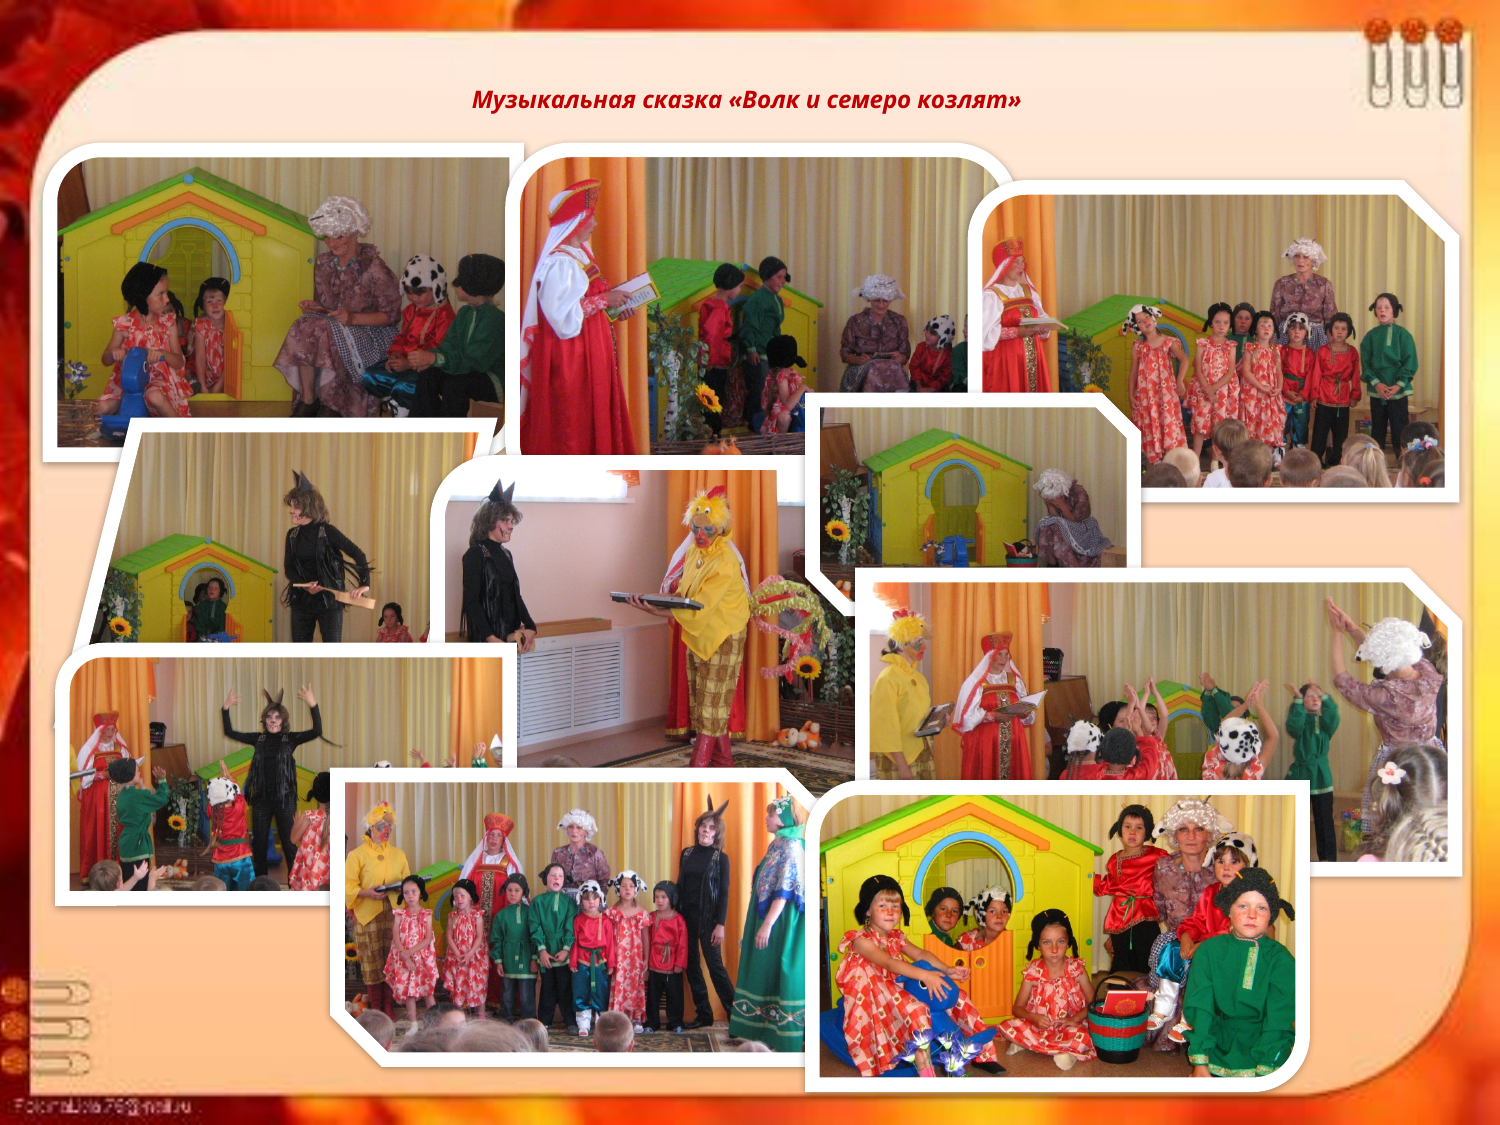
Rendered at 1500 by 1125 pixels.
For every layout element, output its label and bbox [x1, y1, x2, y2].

picture [0, 0, 1500, 1125]
list [49, 149, 511, 455]
